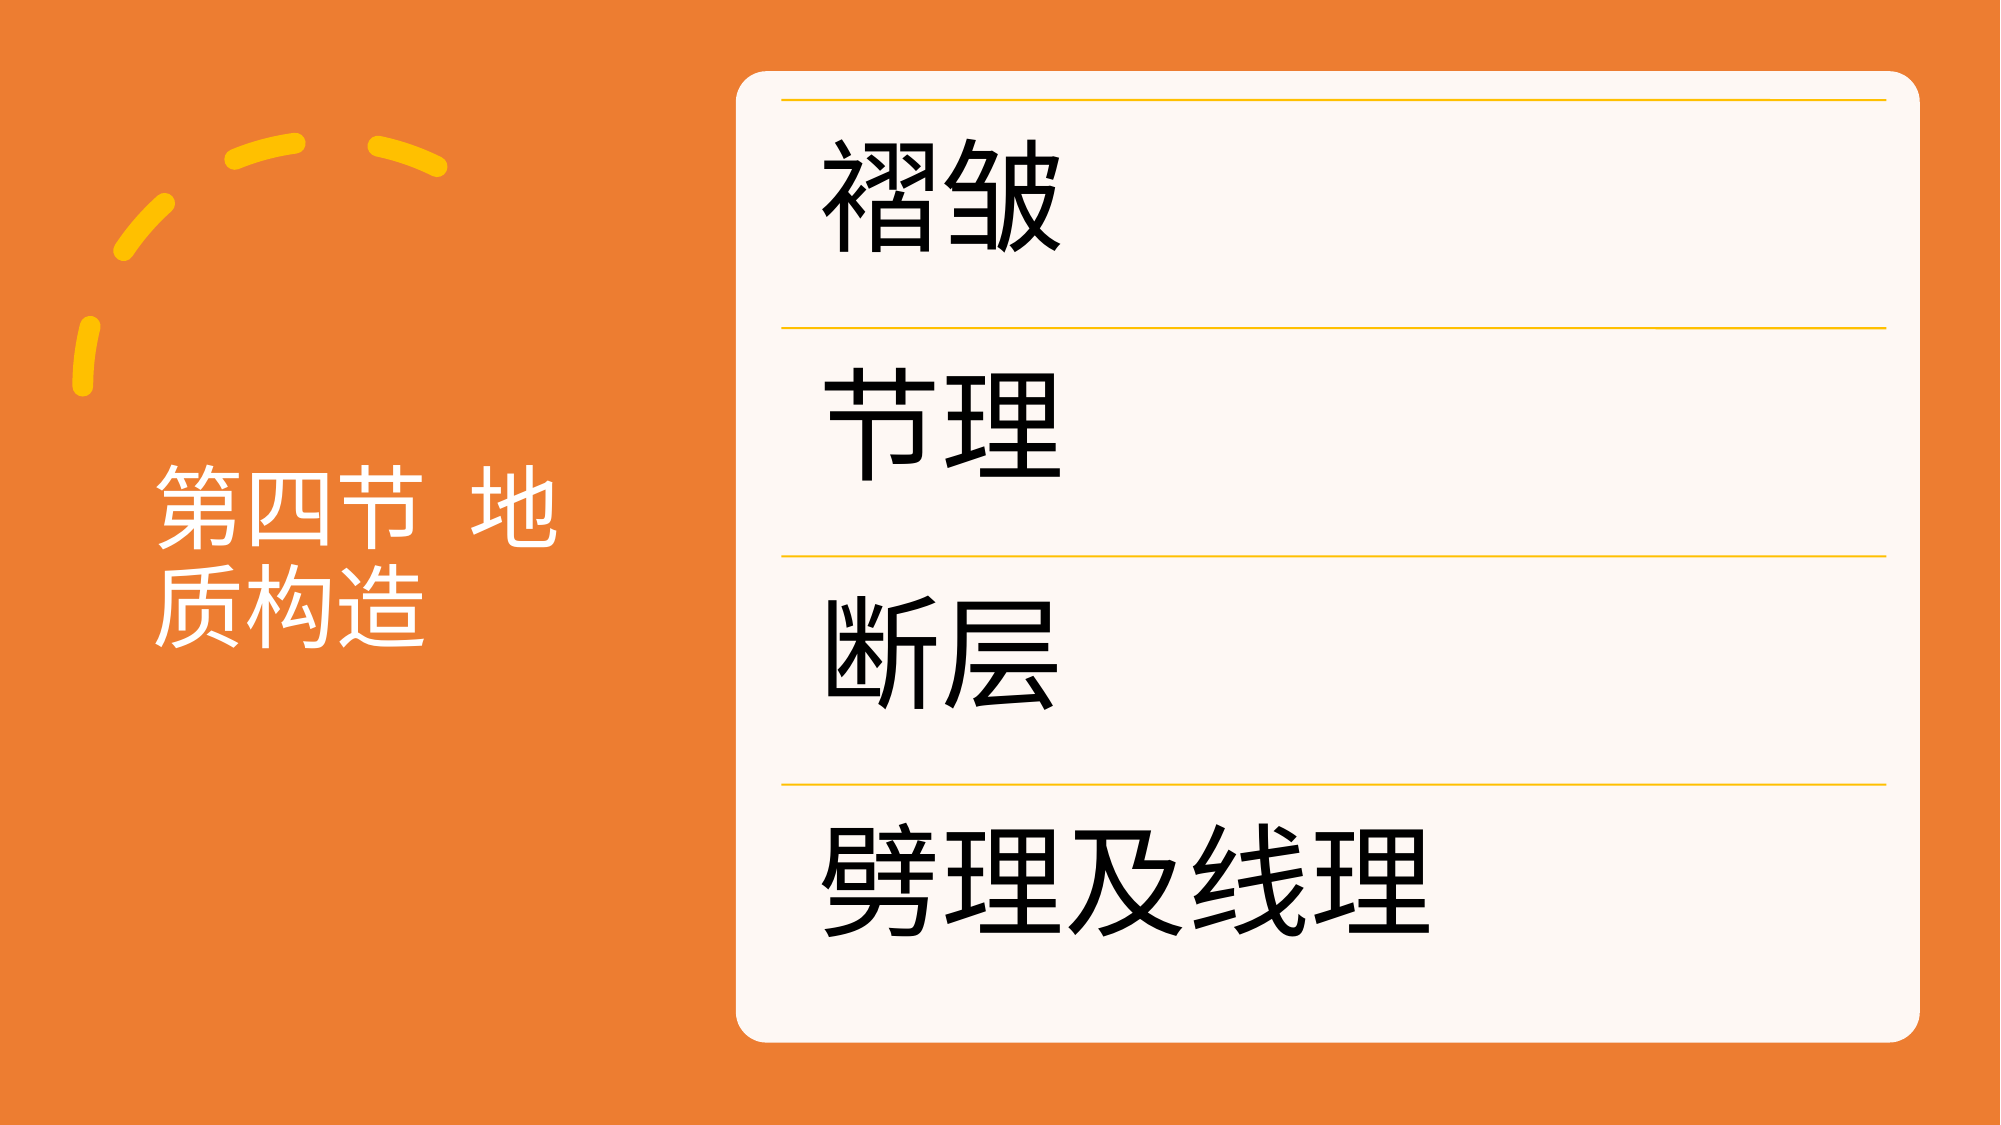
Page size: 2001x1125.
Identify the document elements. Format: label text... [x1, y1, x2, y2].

text_box [82, 232, 137, 387]
title 第四节 地质构造 [137, 105, 622, 1020]
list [781, 99, 1887, 1013]
text_box [0, 0, 2000, 1125]
text_box [734, 70, 1921, 1044]
